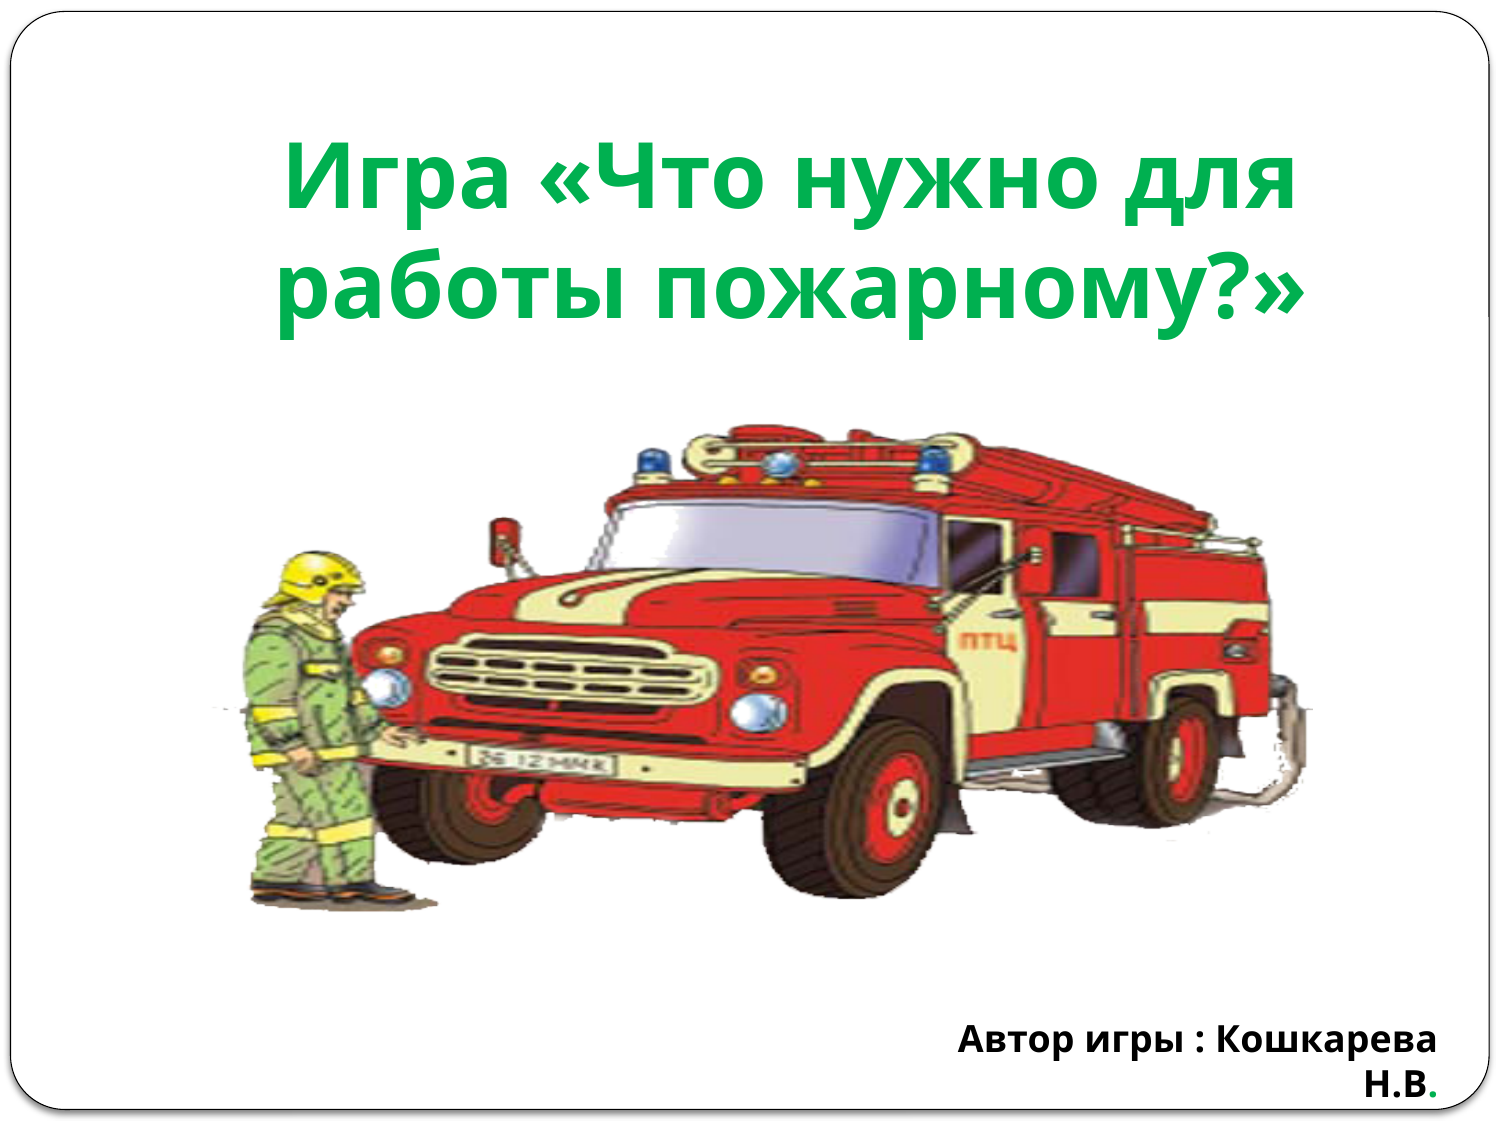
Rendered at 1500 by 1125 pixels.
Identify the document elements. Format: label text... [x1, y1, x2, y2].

text_box Автор игры : Кошкарева Н.В. [878, 1007, 1454, 1113]
picture [210, 409, 1313, 950]
title Игра «Что нужно для работы пожарному?» [152, 58, 1430, 352]
